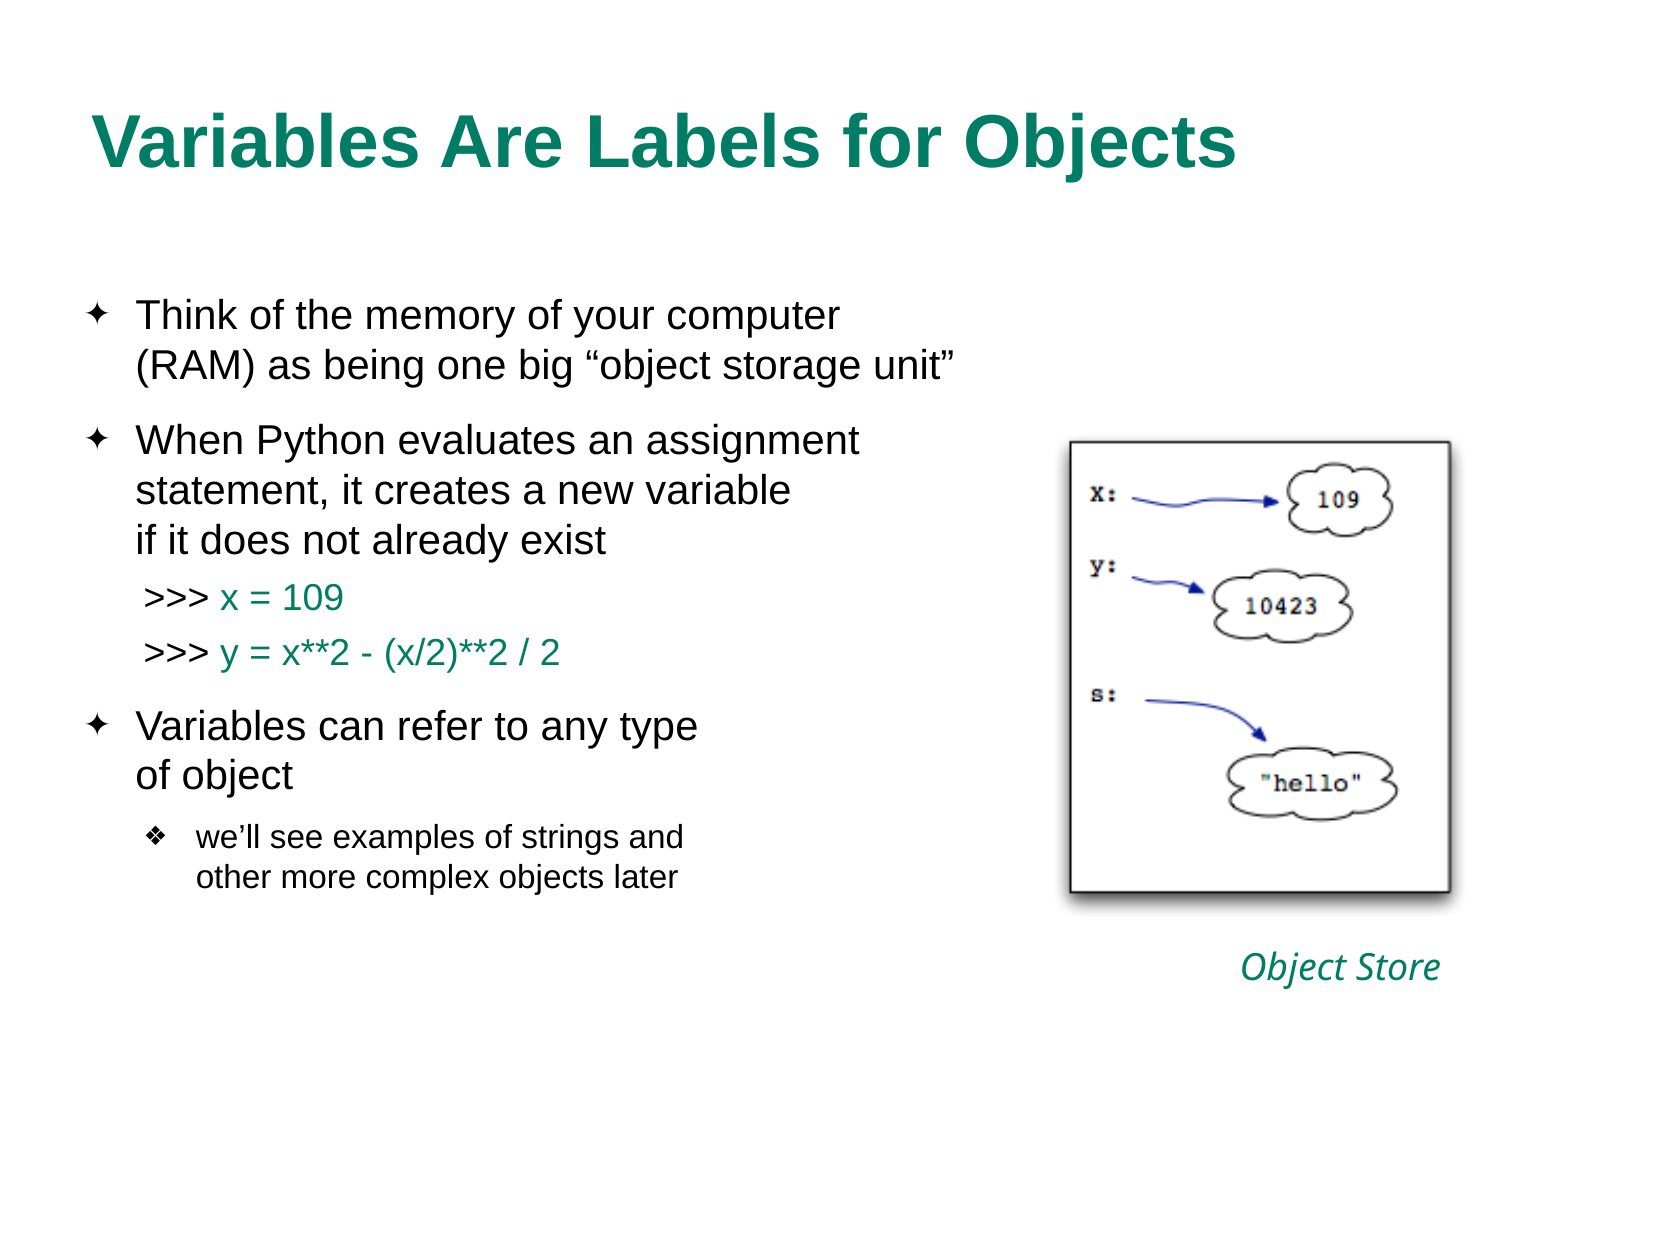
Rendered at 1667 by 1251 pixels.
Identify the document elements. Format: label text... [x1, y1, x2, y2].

text_box Object Store [1231, 934, 1451, 997]
list Think of the memory of your computer (RAM) as being one big “object storage unit” When Python evaluates an assignment statement, it creates a new variable if it does not already exist >>> x = 109 >>> y = x**2 - (x/2)**2 / 2 Variables can refer to any type of object we’ll see examples of strings and other more complex objects later [82, 286, 1543, 1161]
picture [1047, 426, 1474, 924]
title Variables Are Labels for Objects [82, 32, 1543, 243]
